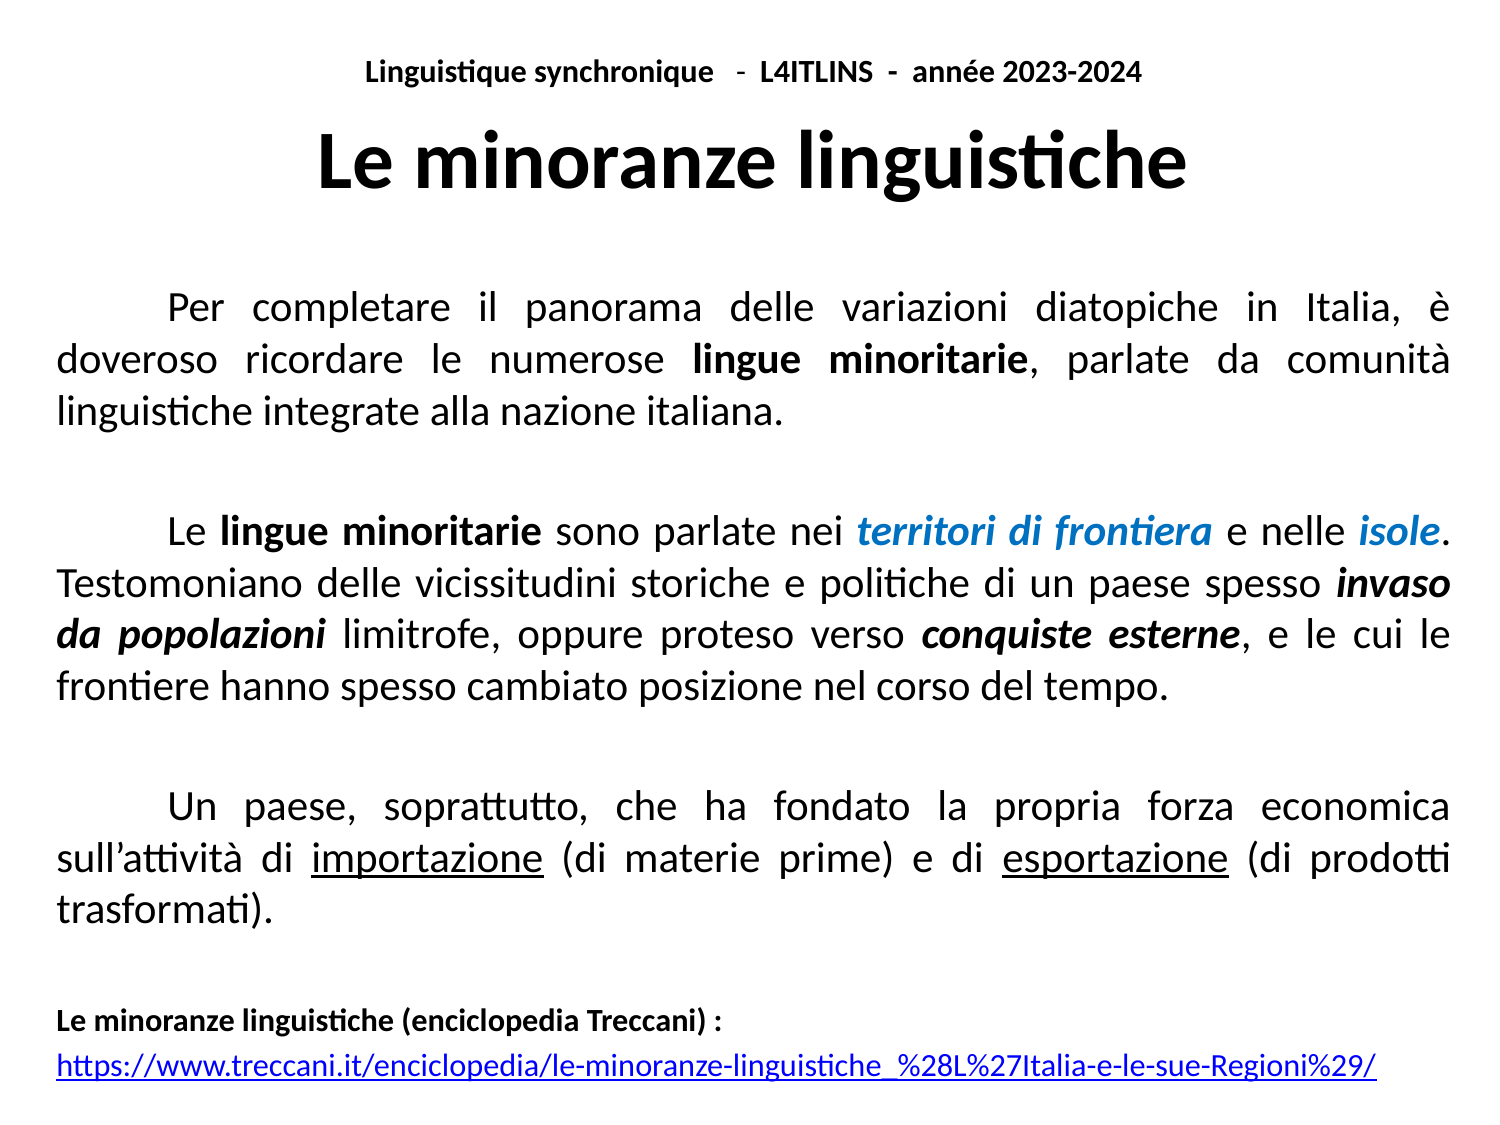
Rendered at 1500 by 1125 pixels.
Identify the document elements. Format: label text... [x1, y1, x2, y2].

list Linguistique synchronique - L4ITLINS - année 2023-2024 Le minoranze linguistiche Per completare il panorama delle variazioni diatopiche in Italia, è doveroso ricordare le numerose lingue minoritarie, parlate da comunità linguistiche integrate alla nazione italiana. Le lingue minoritarie sono parlate nei territori di frontiera e nelle isole. Testomoniano delle vicissitudini storiche e politiche di un paese spesso invaso da popolazioni limitrofe, oppure proteso verso conquiste esterne, e le cui le frontiere hanno spesso cambiato posizione nel corso del tempo. Un paese, soprattutto, che ha fondato la propria forza economica sull’attività di importazione (di materie prime) e di esportazione (di prodotti trasformati). Le minoranze linguistiche (enciclopedia Treccani) : https://www.treccani.it/enciclopedia/le-minoranze-linguistiche_%28L%27Italia-e-le-sue-Regioni%29/ [41, 42, 1467, 1094]
